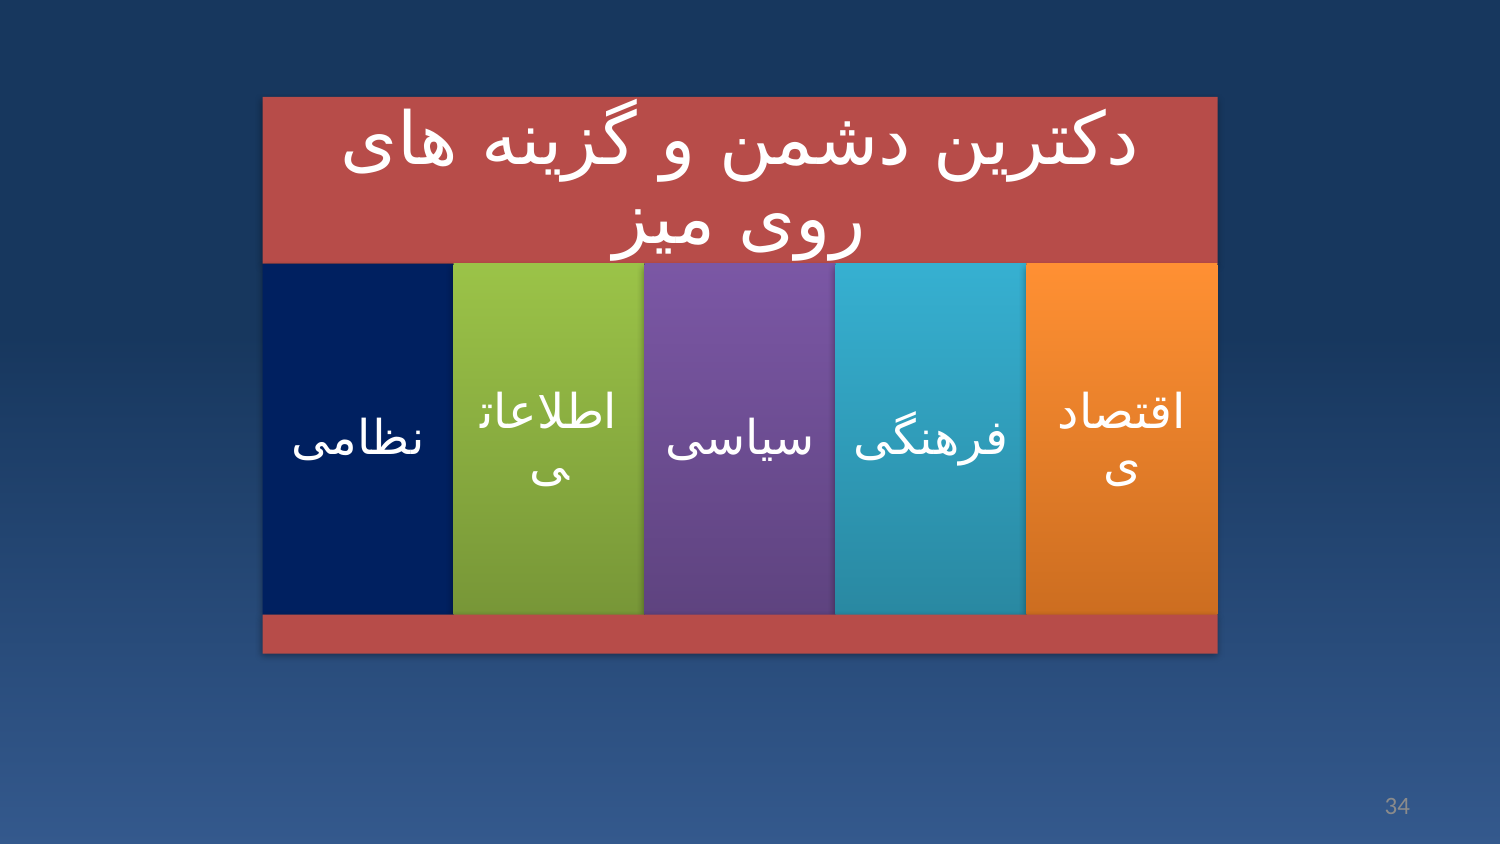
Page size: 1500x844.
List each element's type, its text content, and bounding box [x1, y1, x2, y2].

slide_number 34 [1074, 782, 1425, 827]
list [262, 96, 1218, 654]
